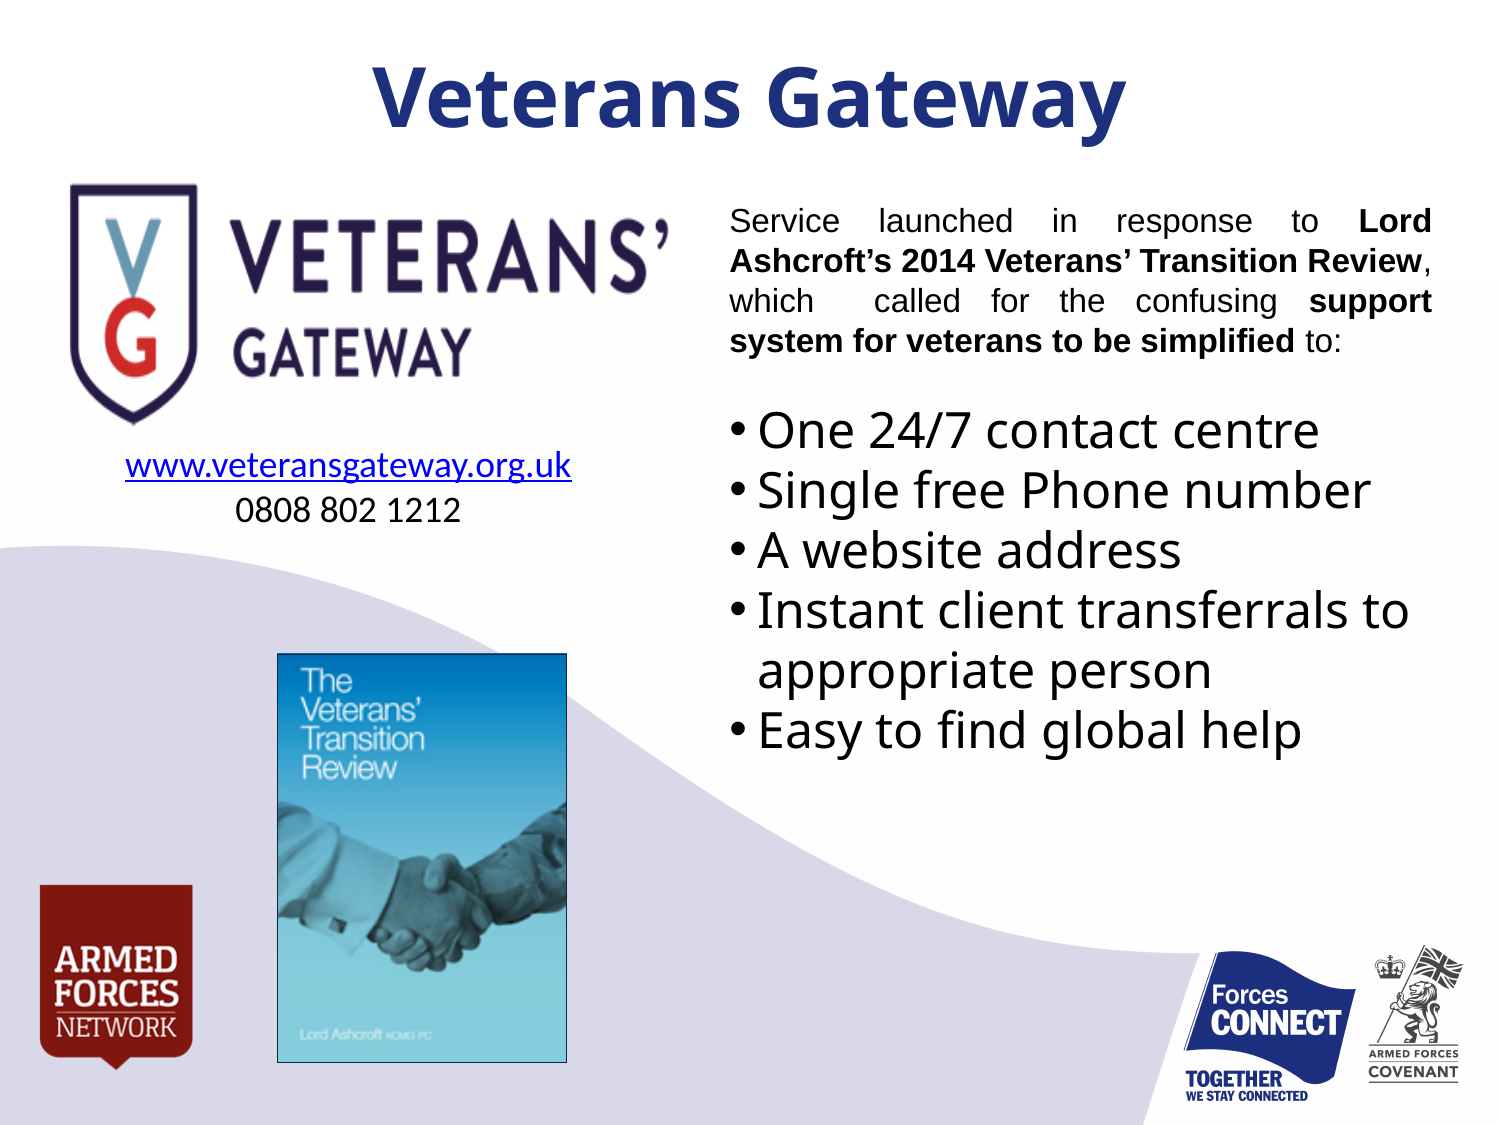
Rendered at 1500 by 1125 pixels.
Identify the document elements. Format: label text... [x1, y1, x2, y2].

text_box Service launched in response to Lord Ashcroft’s 2014 Veterans’ Transition Review, which called for the confusing support system for veterans to be simplified to: One 24/7 contact centre Single free Phone number A website address Instant client transferrals to appropriate person Easy to find global help [714, 151, 1447, 811]
text_box www.veteransgateway.org.uk 0808 802 1212 [88, 467, 609, 538]
picture [0, 151, 1500, 1125]
title Veterans Gateway [0, 0, 1500, 188]
